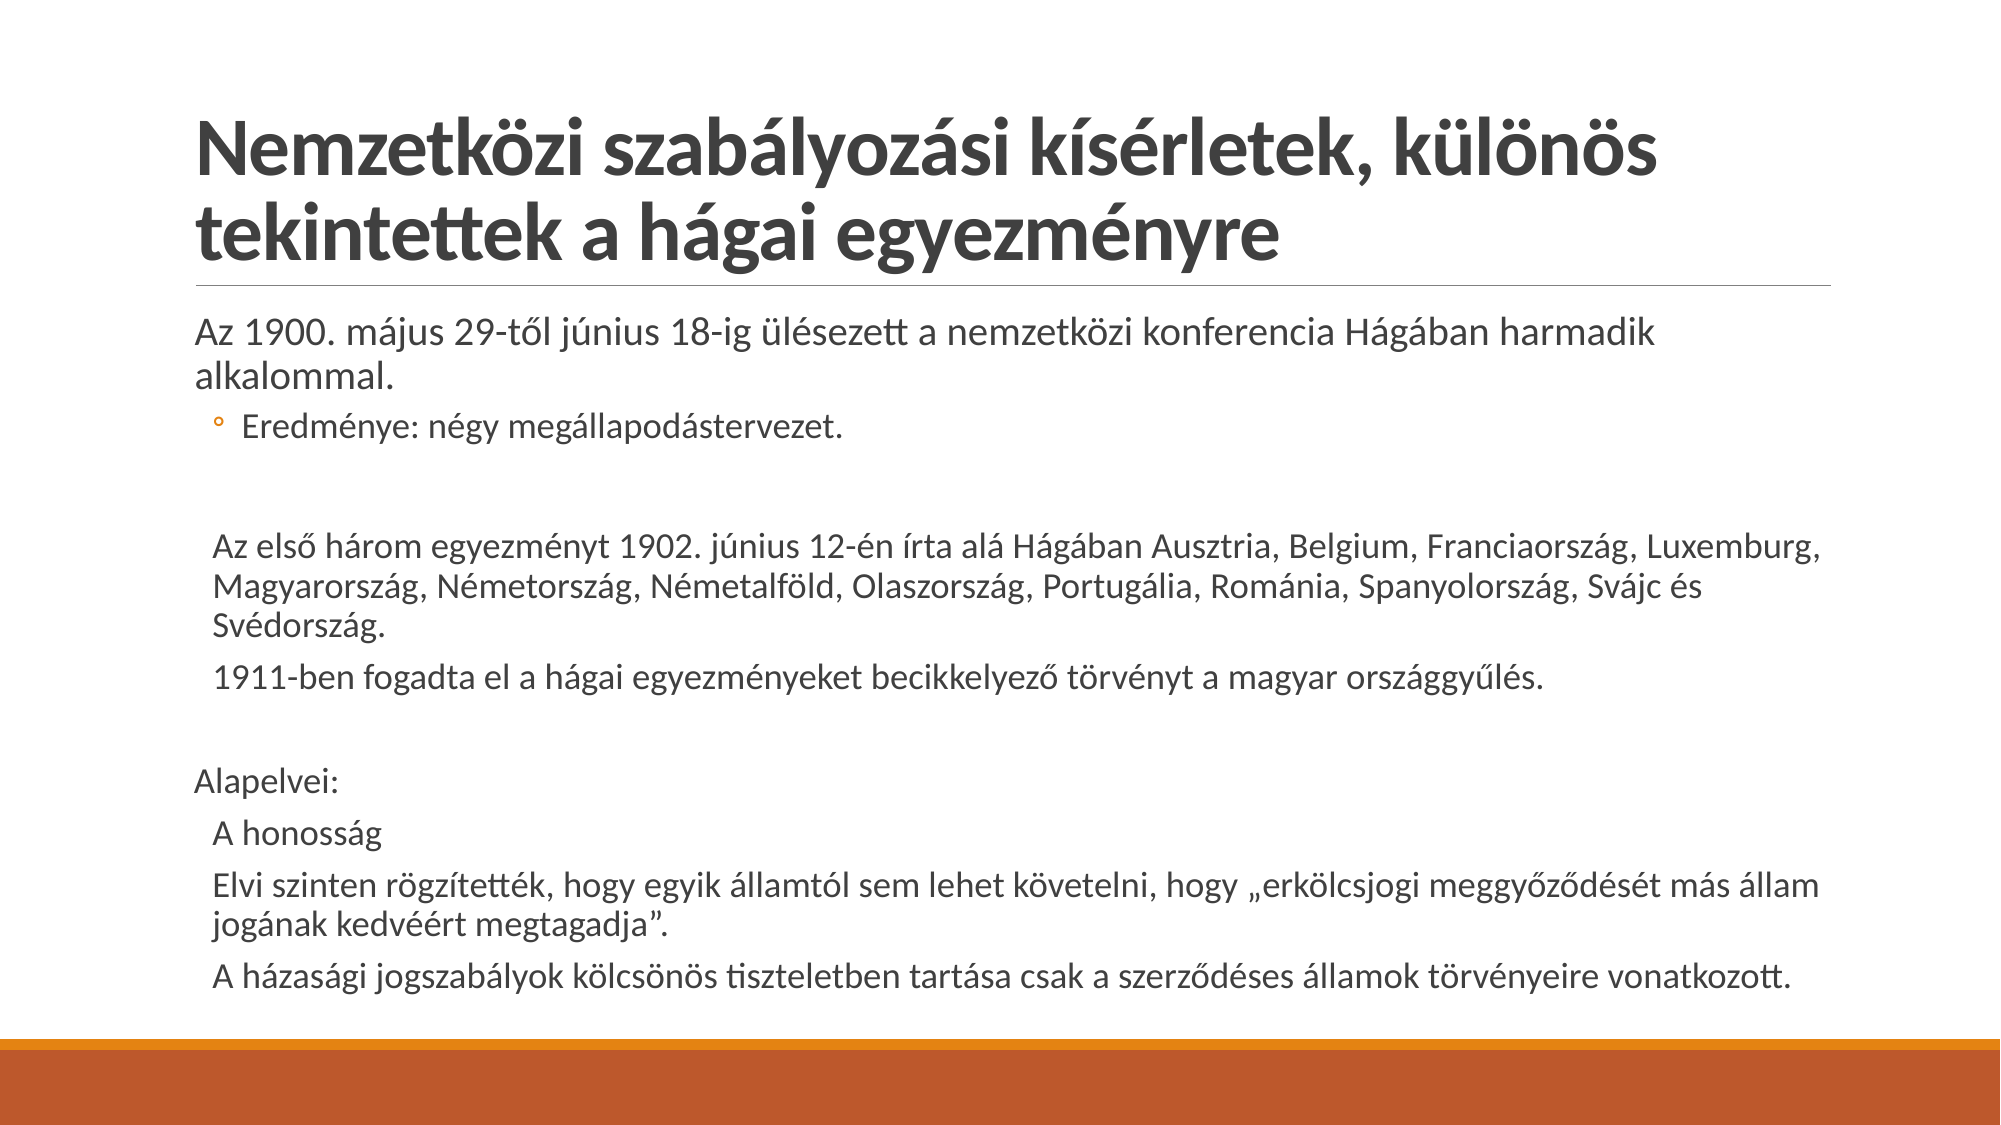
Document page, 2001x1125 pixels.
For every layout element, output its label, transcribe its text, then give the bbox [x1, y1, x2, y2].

title Nemzetközi szabályozási kísérletek, különös tekintettek a hágai egyezményre [180, 47, 1830, 285]
list Az 1900. május 29-től június 18-ig ülésezett a nemzetközi konferencia Hágában harmadik alkalommal. Eredménye: négy megállapodástervezet. Az első három egyezményt 1902. június 12-én írta alá Hágában Ausztria, Belgium, Franciaország, Luxemburg, Magyarország, Németország, Németalföld, Olaszország, Portugália, Románia, Spanyolország, Svájc és Svédország. 1911-ben fogadta el a hágai egyezményeket becikkelyező törvényt a magyar országgyűlés. Alapelvei: A honosság Elvi szinten rögzítették, hogy egyik államtól sem lehet követelni, hogy „erkölcsjogi meggyőződését más állam jogának kedvéért megtagadja”. A házasági jogszabályok kölcsönös tiszteletben tartása csak a szerződéses államok törvényeire vonatkozott. [180, 302, 1830, 1007]
